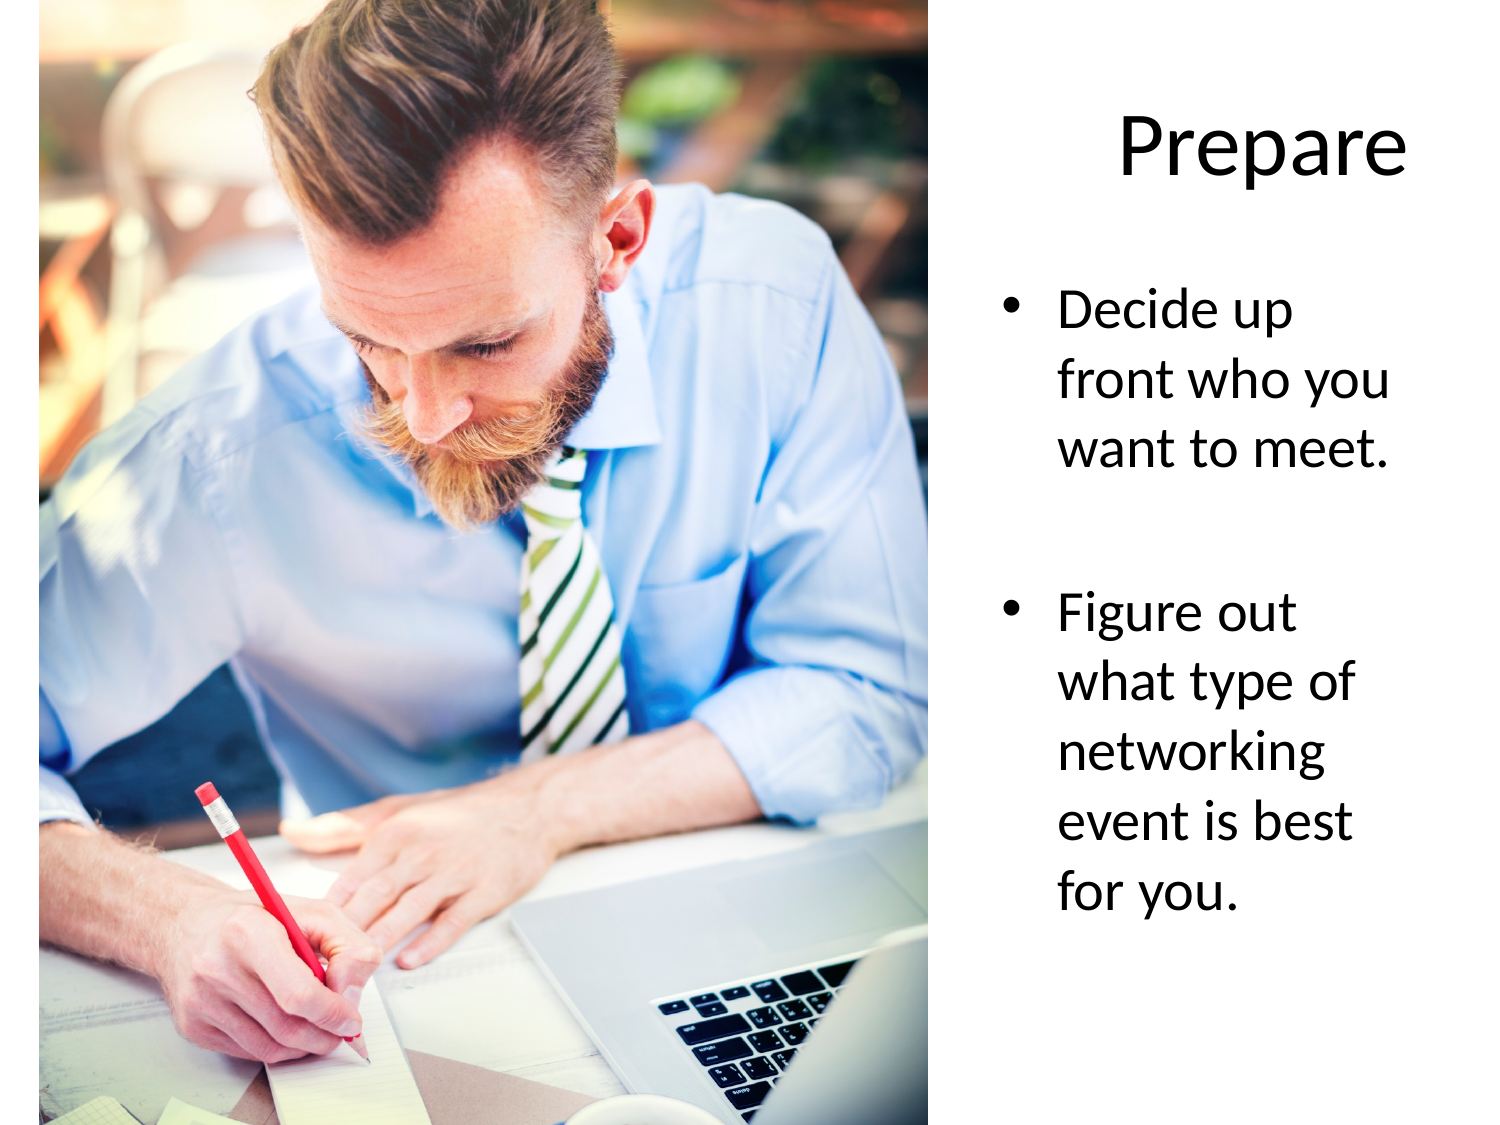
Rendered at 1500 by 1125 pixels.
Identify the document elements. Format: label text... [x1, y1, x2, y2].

picture [38, 0, 928, 1125]
list Decide up front who you want to meet. Figure out what type of networking event is best for you. [986, 262, 1425, 1005]
title Prepare [932, 45, 1425, 233]
